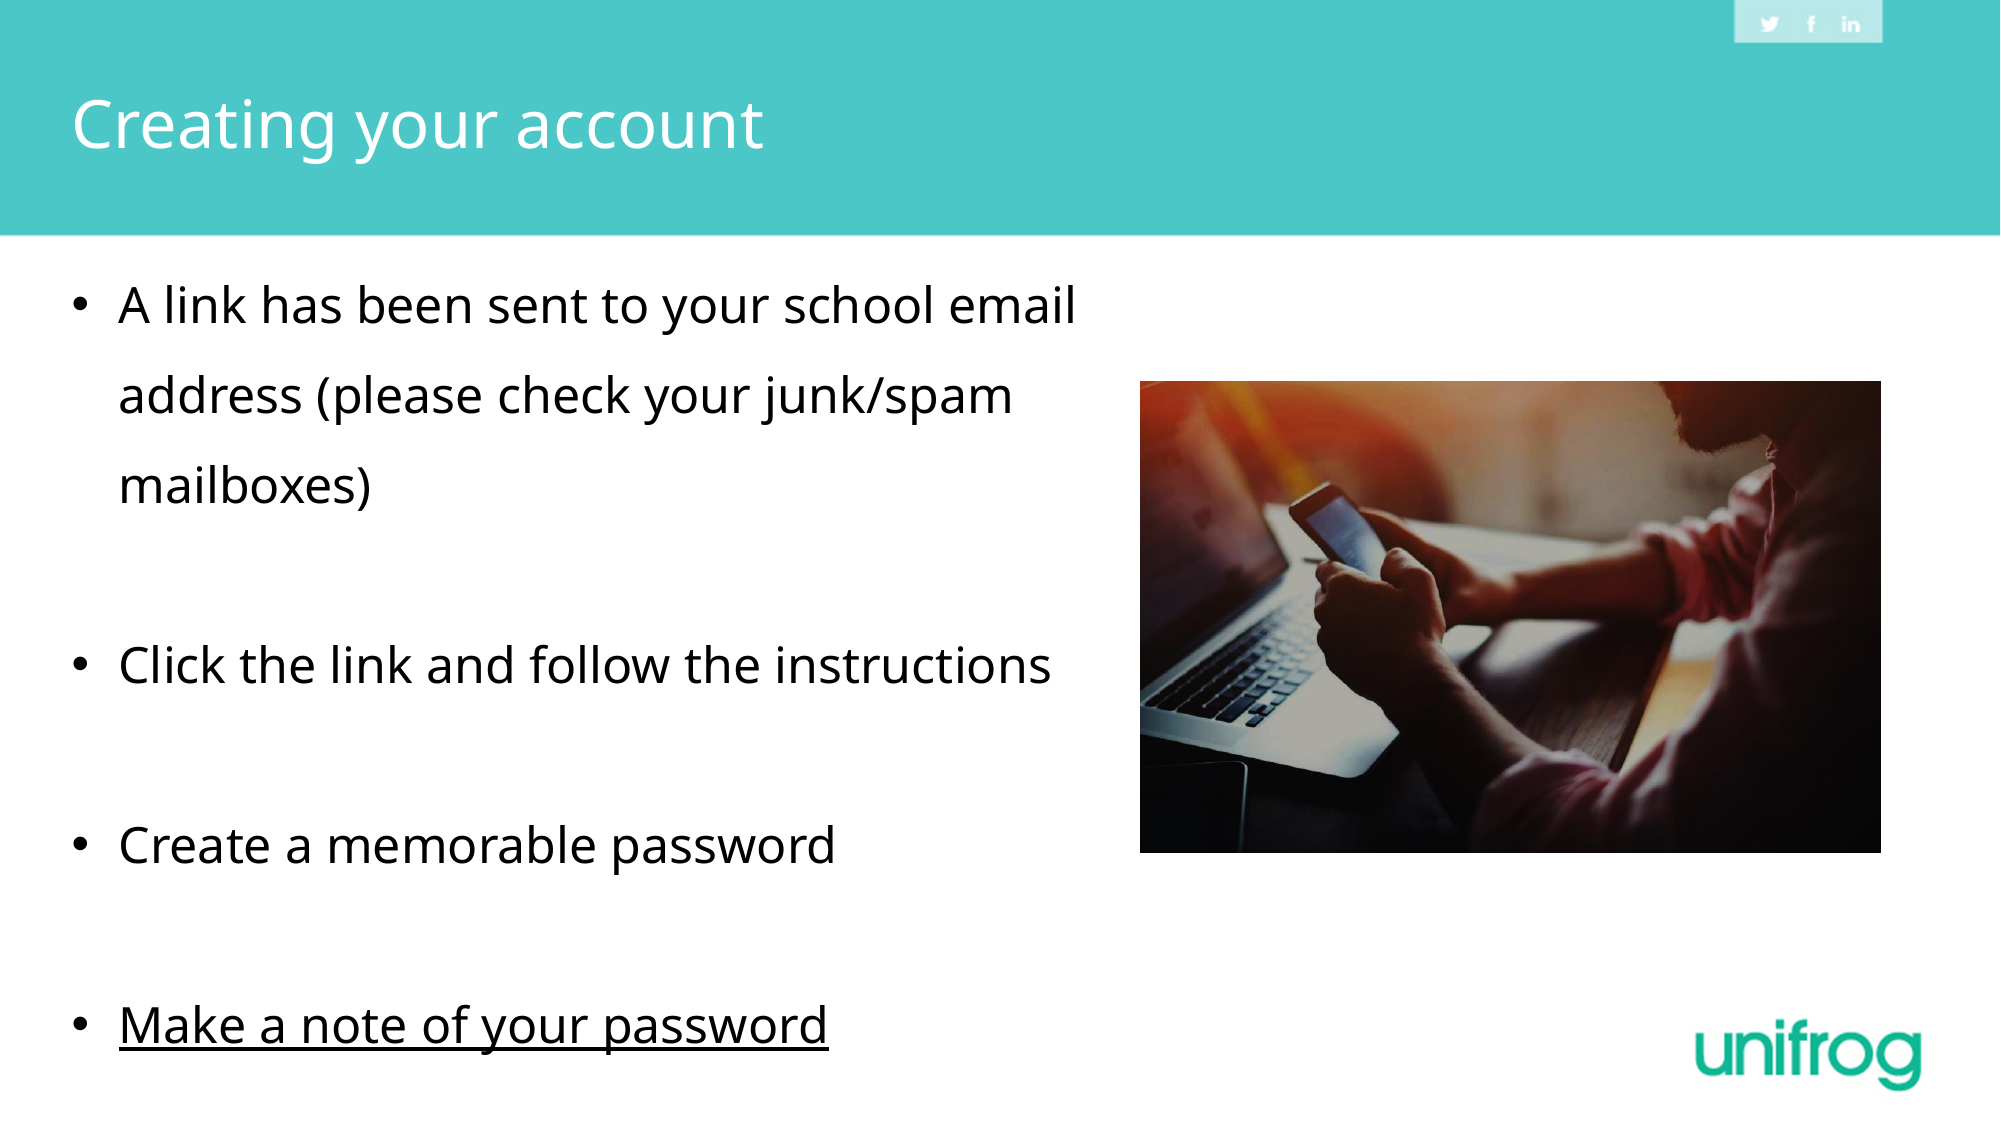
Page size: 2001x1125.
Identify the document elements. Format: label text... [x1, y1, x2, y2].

picture [0, 0, 2001, 1125]
text_box Creating your account [56, 74, 1516, 169]
text_box A link has been sent to your school email address (please check your junk/spam mailboxes) Click the link and follow the instructions Create a memorable password Make a note of your password [56, 235, 1141, 1061]
